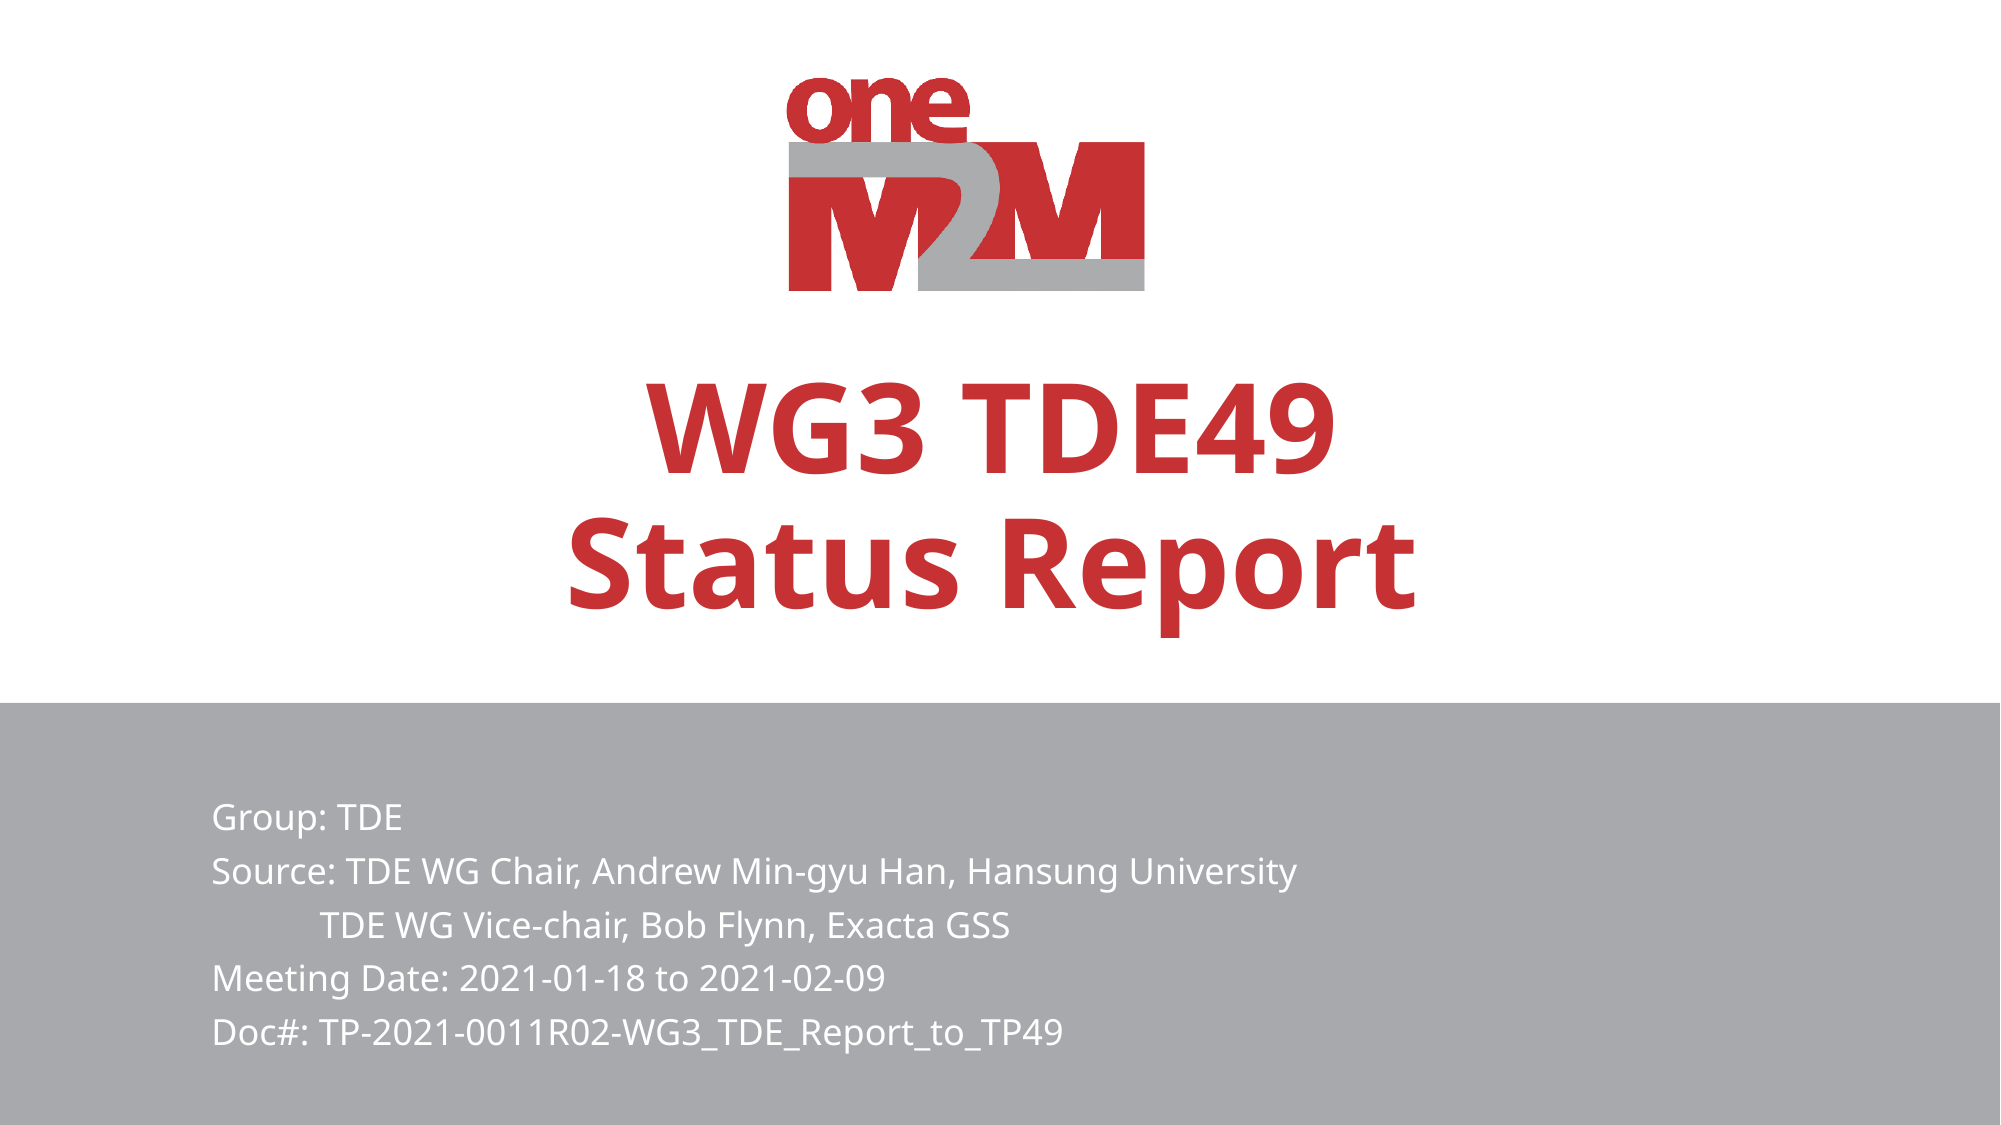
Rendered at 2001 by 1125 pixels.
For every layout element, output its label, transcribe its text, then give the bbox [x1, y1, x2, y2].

title WG3 TDE49 Status Report [65, 251, 1919, 644]
picture [742, 31, 1189, 251]
subtitle Group: TDE Source: TDE WG Chair, Andrew Min-gyu Han, Hansung University TDE WG Vice-chair, Bob Flynn, Exacta GSS Meeting Date: 2021-01-18 to 2021-02-09 Doc#: TP-2021-0011R02-WG3_TDE_Report_to_TP49 [196, 792, 1866, 1064]
